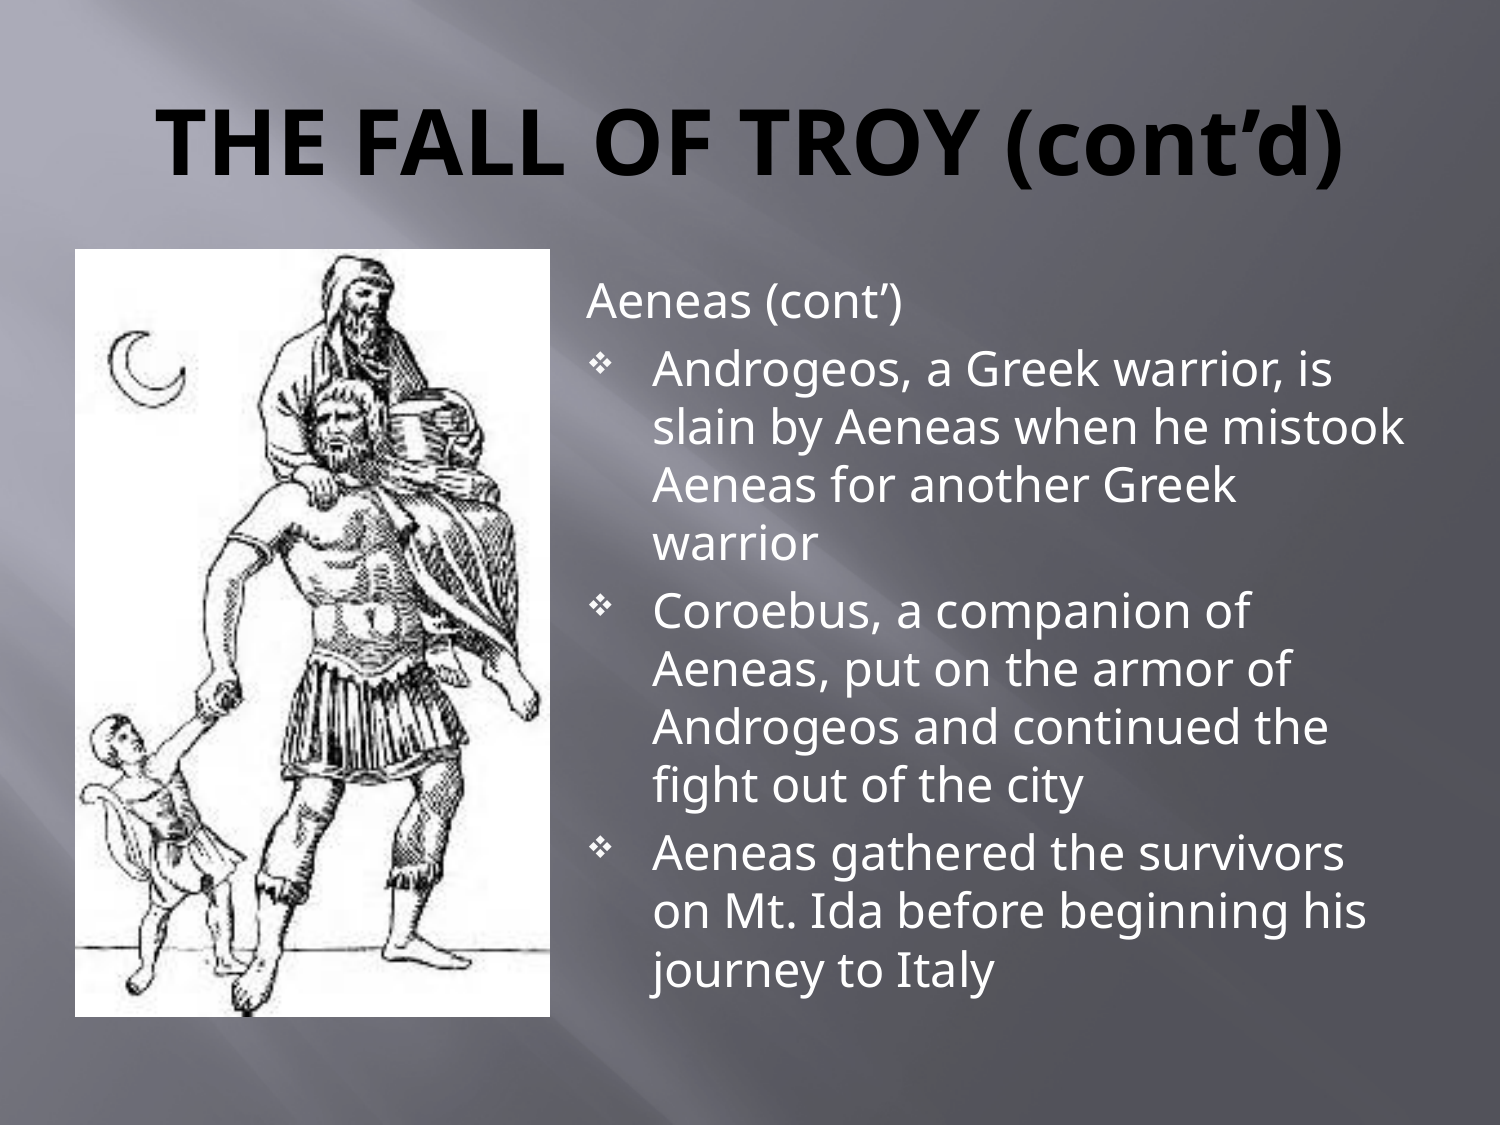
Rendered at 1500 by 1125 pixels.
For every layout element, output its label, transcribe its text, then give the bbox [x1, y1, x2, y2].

list Aeneas (cont’) Androgeos, a Greek warrior, is slain by Aeneas when he mistook Aeneas for another Greek warrior Coroebus, a companion of Aeneas, put on the armor of Androgeos and continued the fight out of the city Aeneas gathered the survivors on Mt. Ida before beginning his journey to Italy [574, 262, 1425, 1005]
picture [74, 249, 551, 1017]
title THE FALL OF TROY (cont’d) [375, 45, 1425, 233]
text_box [10, 0, 375, 244]
